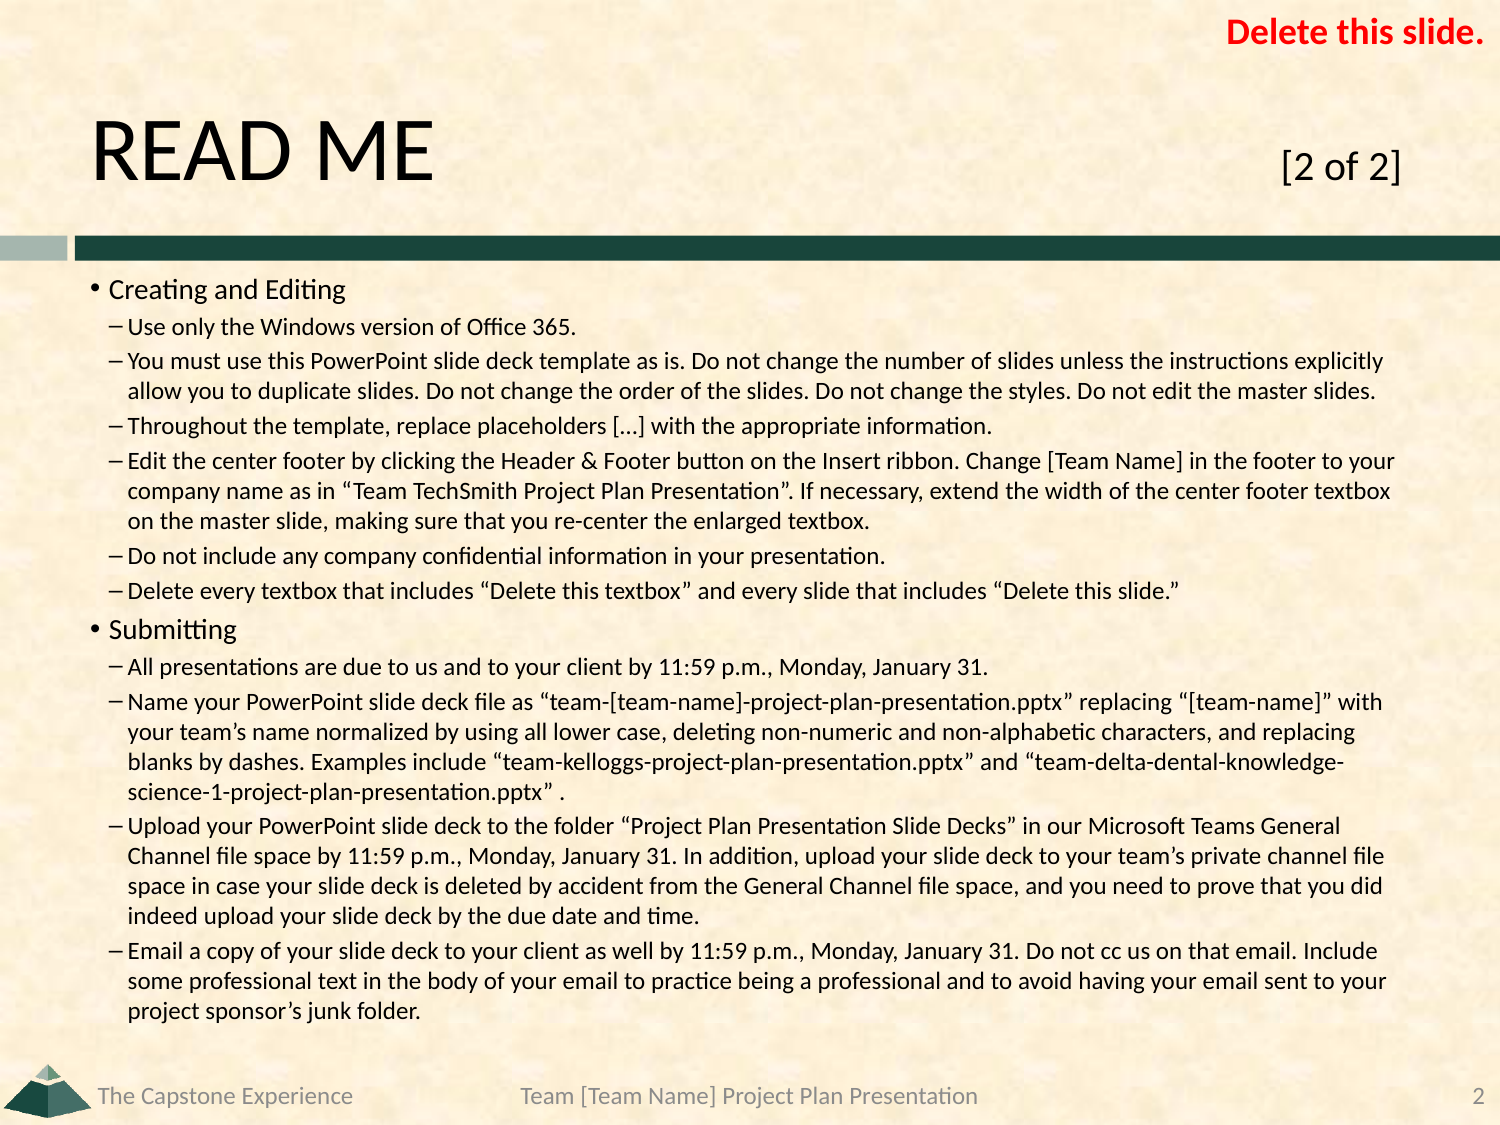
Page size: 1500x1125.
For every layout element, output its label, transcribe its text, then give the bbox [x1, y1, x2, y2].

slide_number 2 [1149, 1065, 1500, 1125]
picture [0, 0, 1500, 1125]
title READ ME [2 of 2] [75, 50, 1425, 238]
footer Team [Team Name] Project Plan Presentation [237, 1065, 1149, 1125]
list Creating and Editing Use only the Windows version of Office 365. You must use this PowerPoint slide deck template as is. Do not change the number of slides unless the instructions explicitly allow you to duplicate slides. Do not change the order of the slides. Do not change the styles. Do not edit the master slides. Throughout the template, replace placeholders […] with the appropriate information. Edit the center footer by clicking the Header & Footer button on the Insert ribbon. Change [Team Name] in the footer to your company name as in “Team TechSmith Project Plan Presentation”. If necessary, extend the width of the center footer textbox on the master slide, making sure that you re-center the enlarged textbox. Do not include any company confidential information in your presentation. Delete every textbox that includes “Delete this textbox” and every slide that includes “Delete this slide.” Submitting All presentations are due to us and to your client by 11:59 p.m., Monday, January 31. Name your PowerPoint slide deck file as “team-[team-name]-project-plan-presentation.pptx” replacing “[team-name]” with your team’s name normalized by using all lower case, deleting non-numeric and non-alphabetic characters, and replacing blanks by dashes. Examples include “team-kelloggs-project-plan-presentation.pptx” and “team-delta-dental-knowledge-science-1-project-plan-presentation.pptx” . Upload your PowerPoint slide deck to the folder “Project Plan Presentation Slide Decks” in our Microsoft Teams General Channel file space by 11:59 p.m., Monday, January 31. In addition, upload your slide deck to your team’s private channel file space in case your slide deck is deleted by accident from the General Channel file space, and you need to prove that you did indeed upload your slide deck by the due date and time. Email a copy of your slide deck to your client as well by 11:59 p.m., Monday, January 31. Do not cc us on that email. Include some professional text in the body of your email to practice being a professional and to avoid having your email sent to your project sponsor’s junk folder. [75, 262, 1425, 1063]
slide_number The Capstone Experience [75, 1065, 237, 1125]
